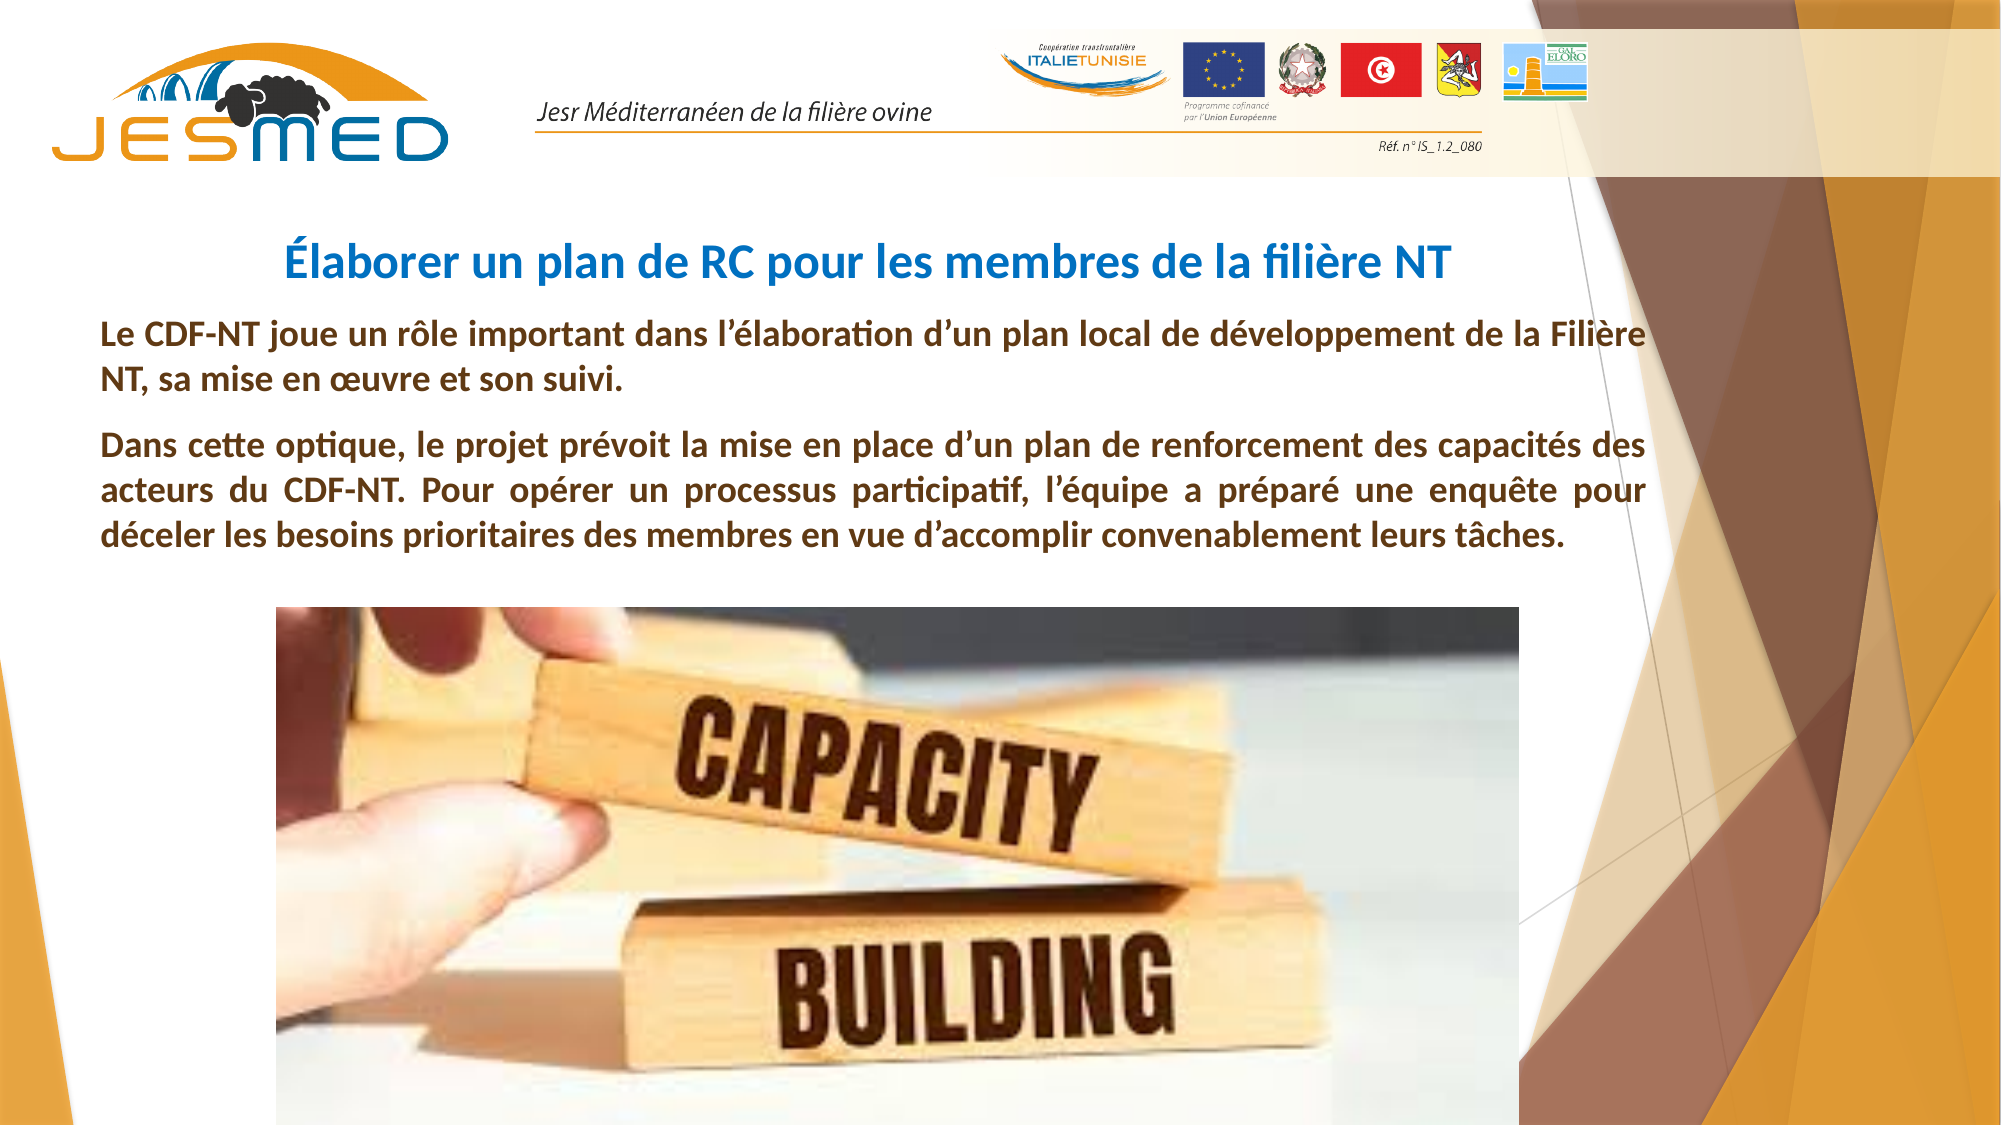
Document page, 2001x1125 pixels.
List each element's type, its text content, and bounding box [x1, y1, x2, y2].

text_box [0, 29, 2000, 177]
subtitle Élaborer un plan de RC pour les membres de la filière NT Le CDF-NT joue un rôle important dans l’élaboration d’un plan local de développement de la Filière NT, sa mise en œuvre et son suivi. Dans cette optique, le projet prévoit la mise en place d’un plan de renforcement des capacités des acteurs du CDF-NT. Pour opérer un processus participatif, l’équipe a préparé une enquête pour déceler les besoins prioritaires des membres en vue d’accomplir convenablement leurs tâches. [100, 177, 1649, 505]
picture [276, 607, 1519, 1125]
picture [1502, 42, 1588, 103]
